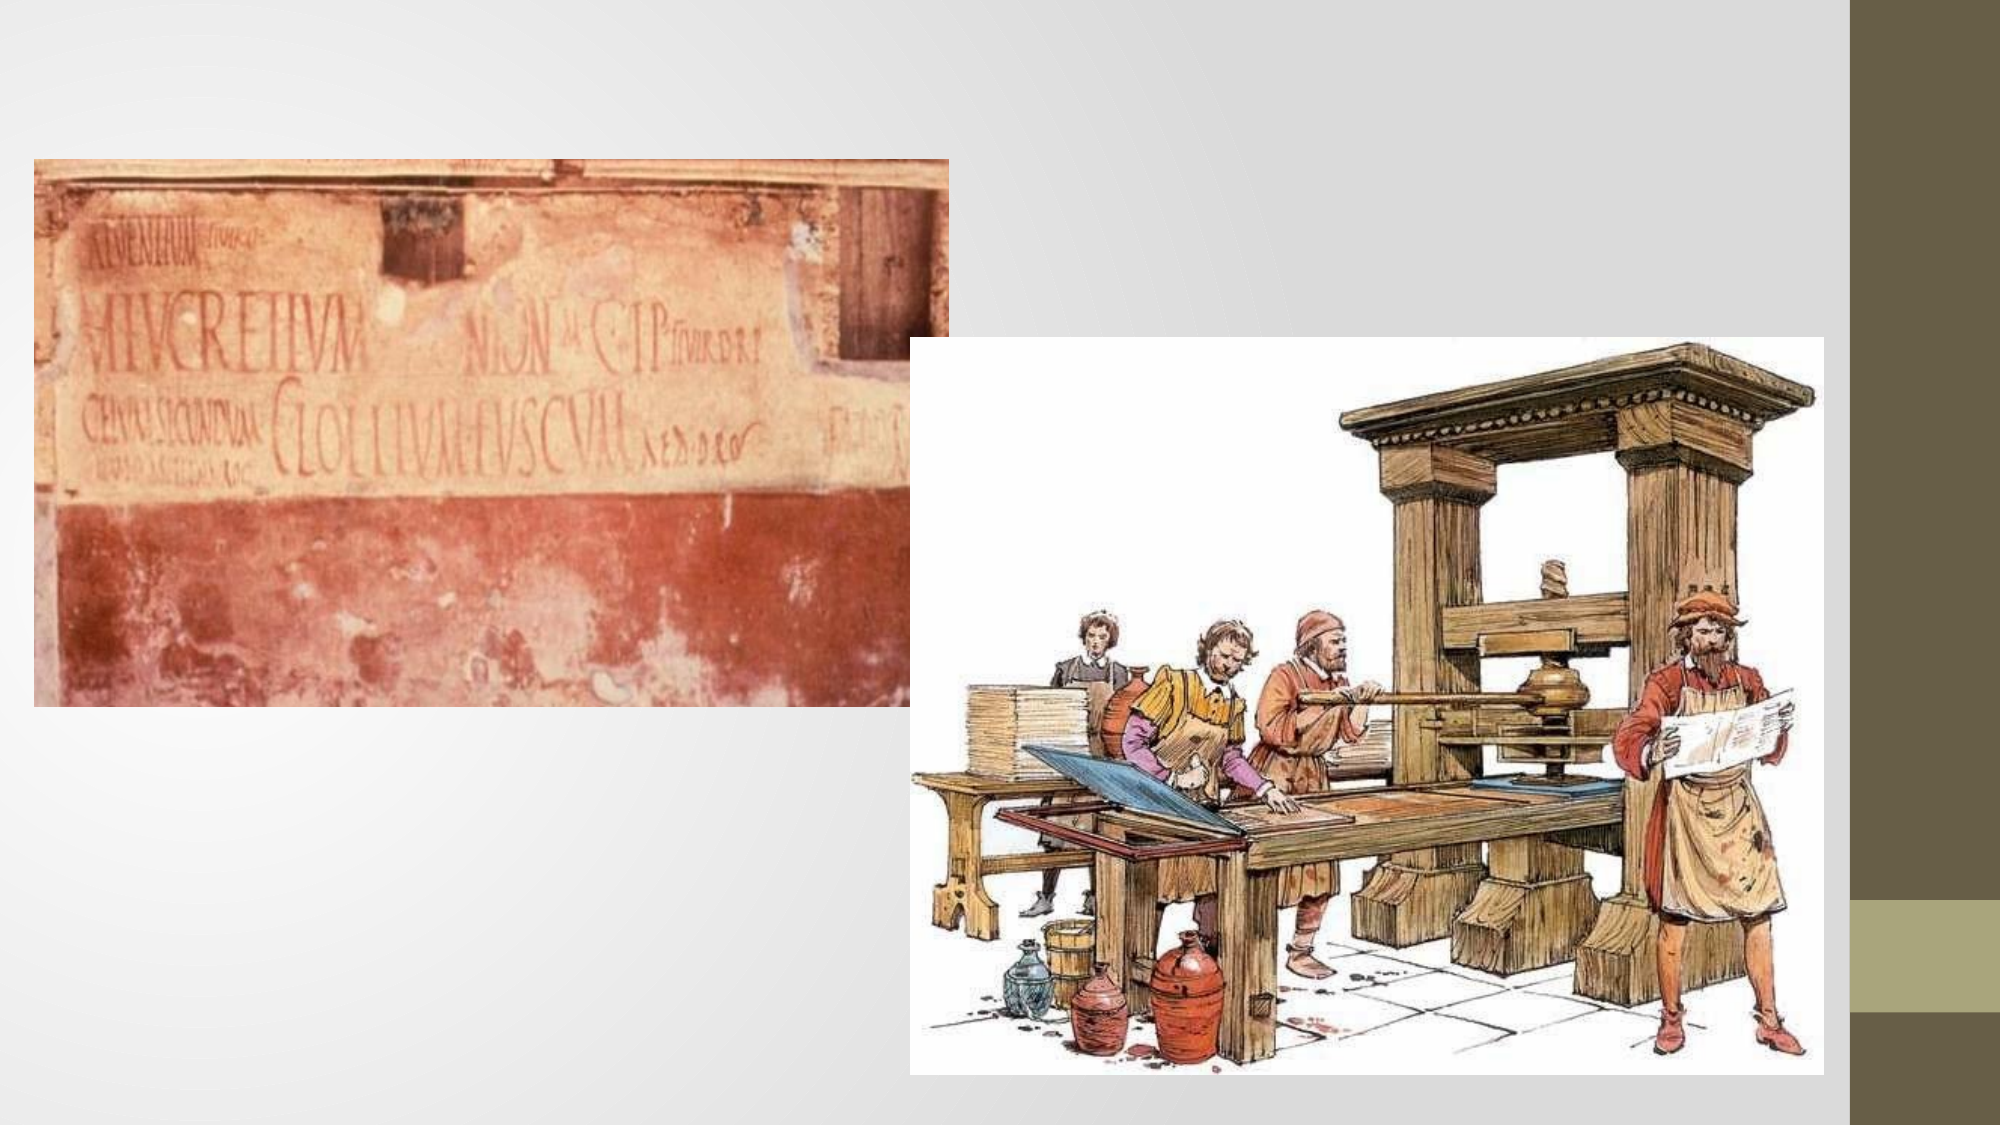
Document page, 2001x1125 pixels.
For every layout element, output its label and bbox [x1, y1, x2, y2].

picture [25, 156, 1825, 1076]
